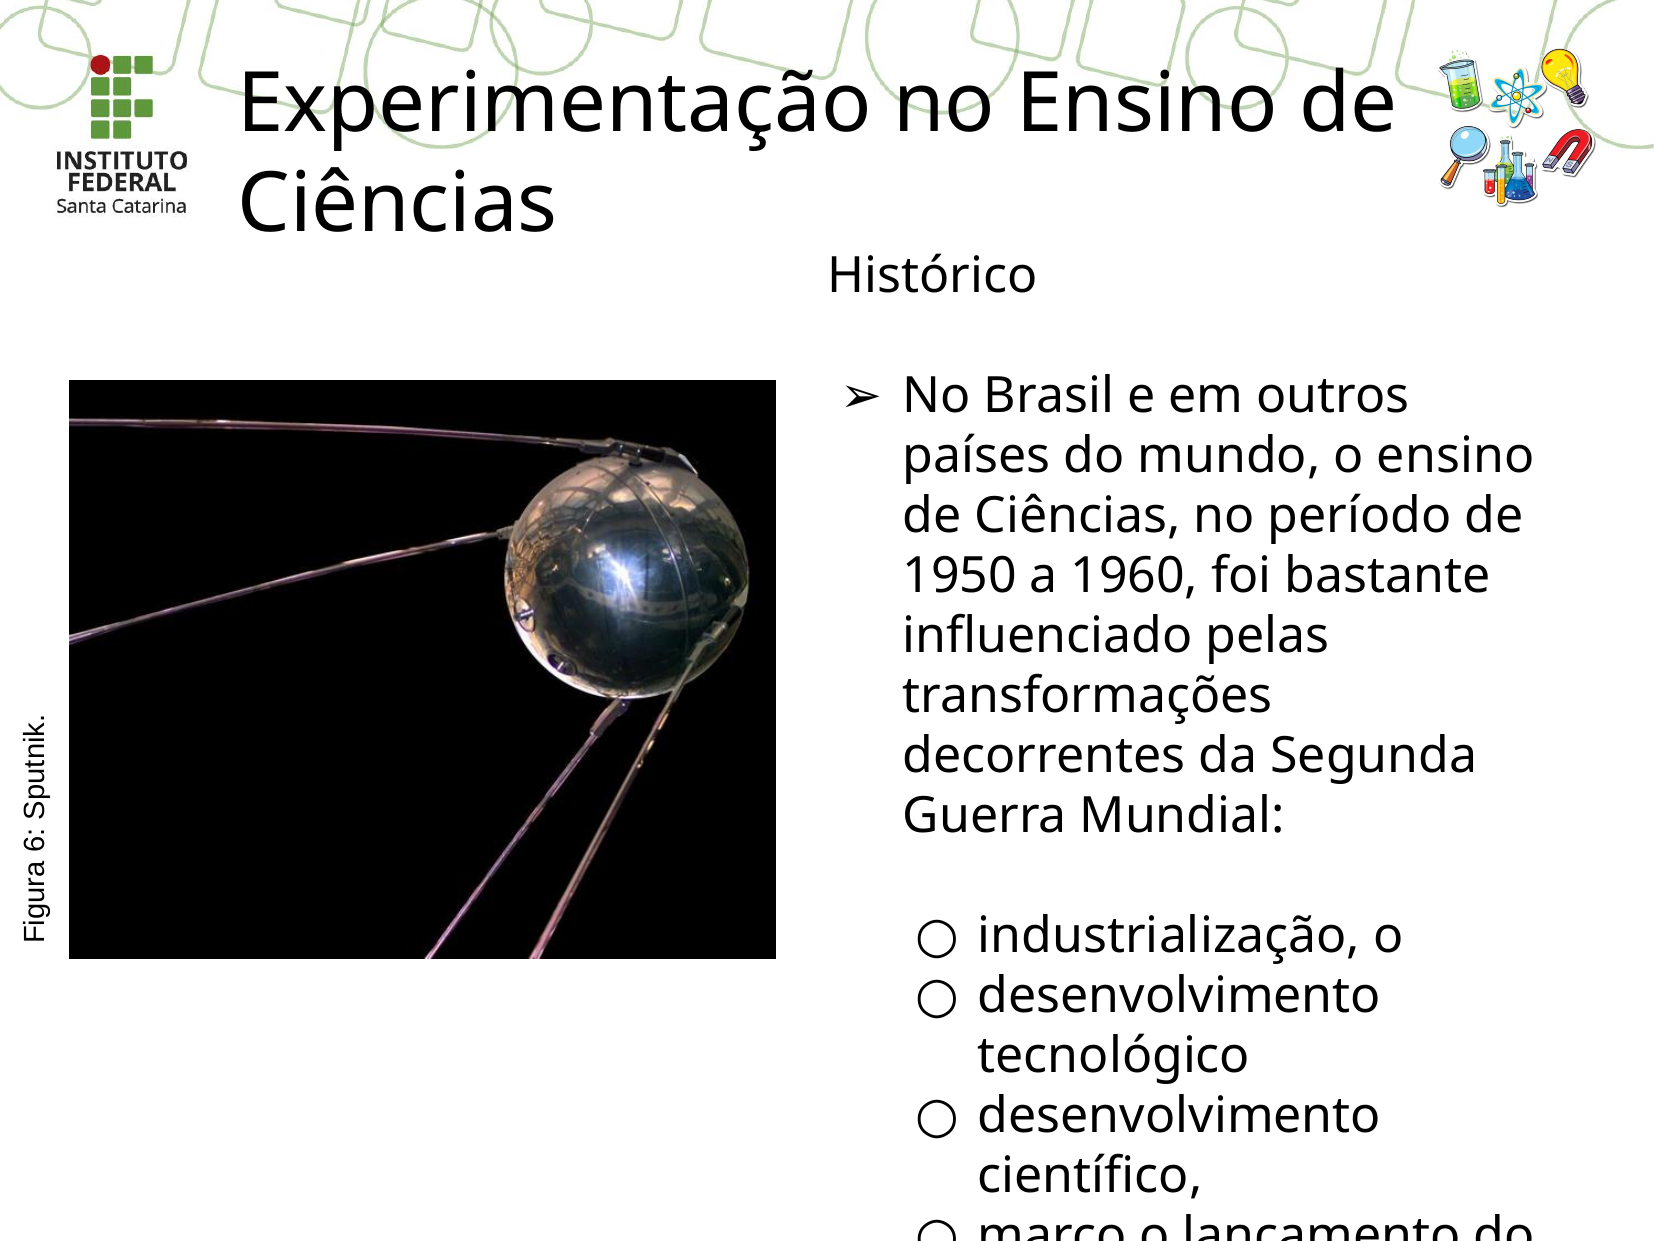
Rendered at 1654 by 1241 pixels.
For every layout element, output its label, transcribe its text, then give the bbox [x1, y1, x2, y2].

text_box Figura 6: Sputnik. [0, 525, 63, 959]
picture [0, 0, 1654, 1169]
title Experimentação no Ensino de Ciências [237, 44, 1549, 252]
subtitle Histórico No Brasil e em outros países do mundo, o ensino de Ciências, no período de 1950 a 1960, foi bastante influenciado pelas transformações decorrentes da Segunda Guerra Mundial: industrialização, o desenvolvimento tecnológico desenvolvimento científico, marco o lançamento do Sputnik em 1957. [827, 242, 1549, 662]
